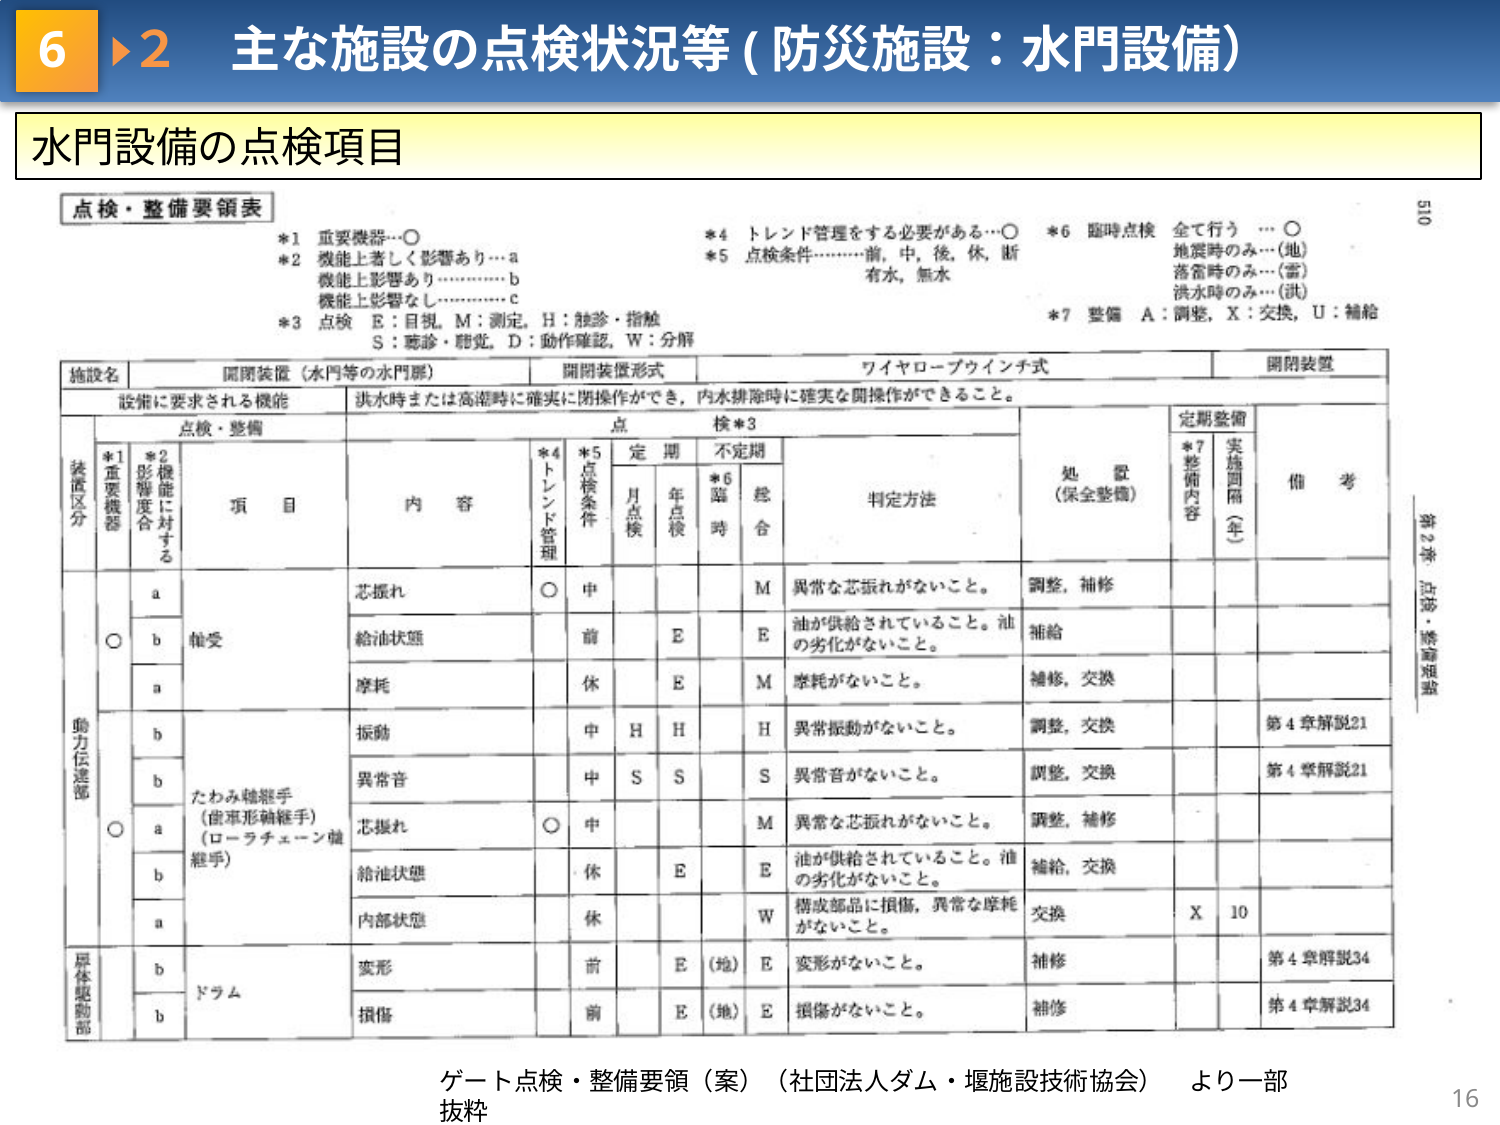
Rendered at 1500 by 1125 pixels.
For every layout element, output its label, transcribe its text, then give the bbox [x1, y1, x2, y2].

text_box [0, 0, 1500, 102]
slide_number 16 [1144, 1069, 1495, 1125]
text_box ゲート点検・整備要領（案）（社団法人ダム・堰施設技術協会） より一部抜粋 [424, 1085, 1144, 1125]
text_box 水門設備の点検項目 [16, 112, 1481, 179]
text_box [14, 8, 100, 94]
text_box [110, 34, 133, 69]
picture [16, 186, 1461, 1078]
text_box 6 ２ 主な施設の点検状況等(防災施設：水門設備） [23, 10, 1400, 85]
